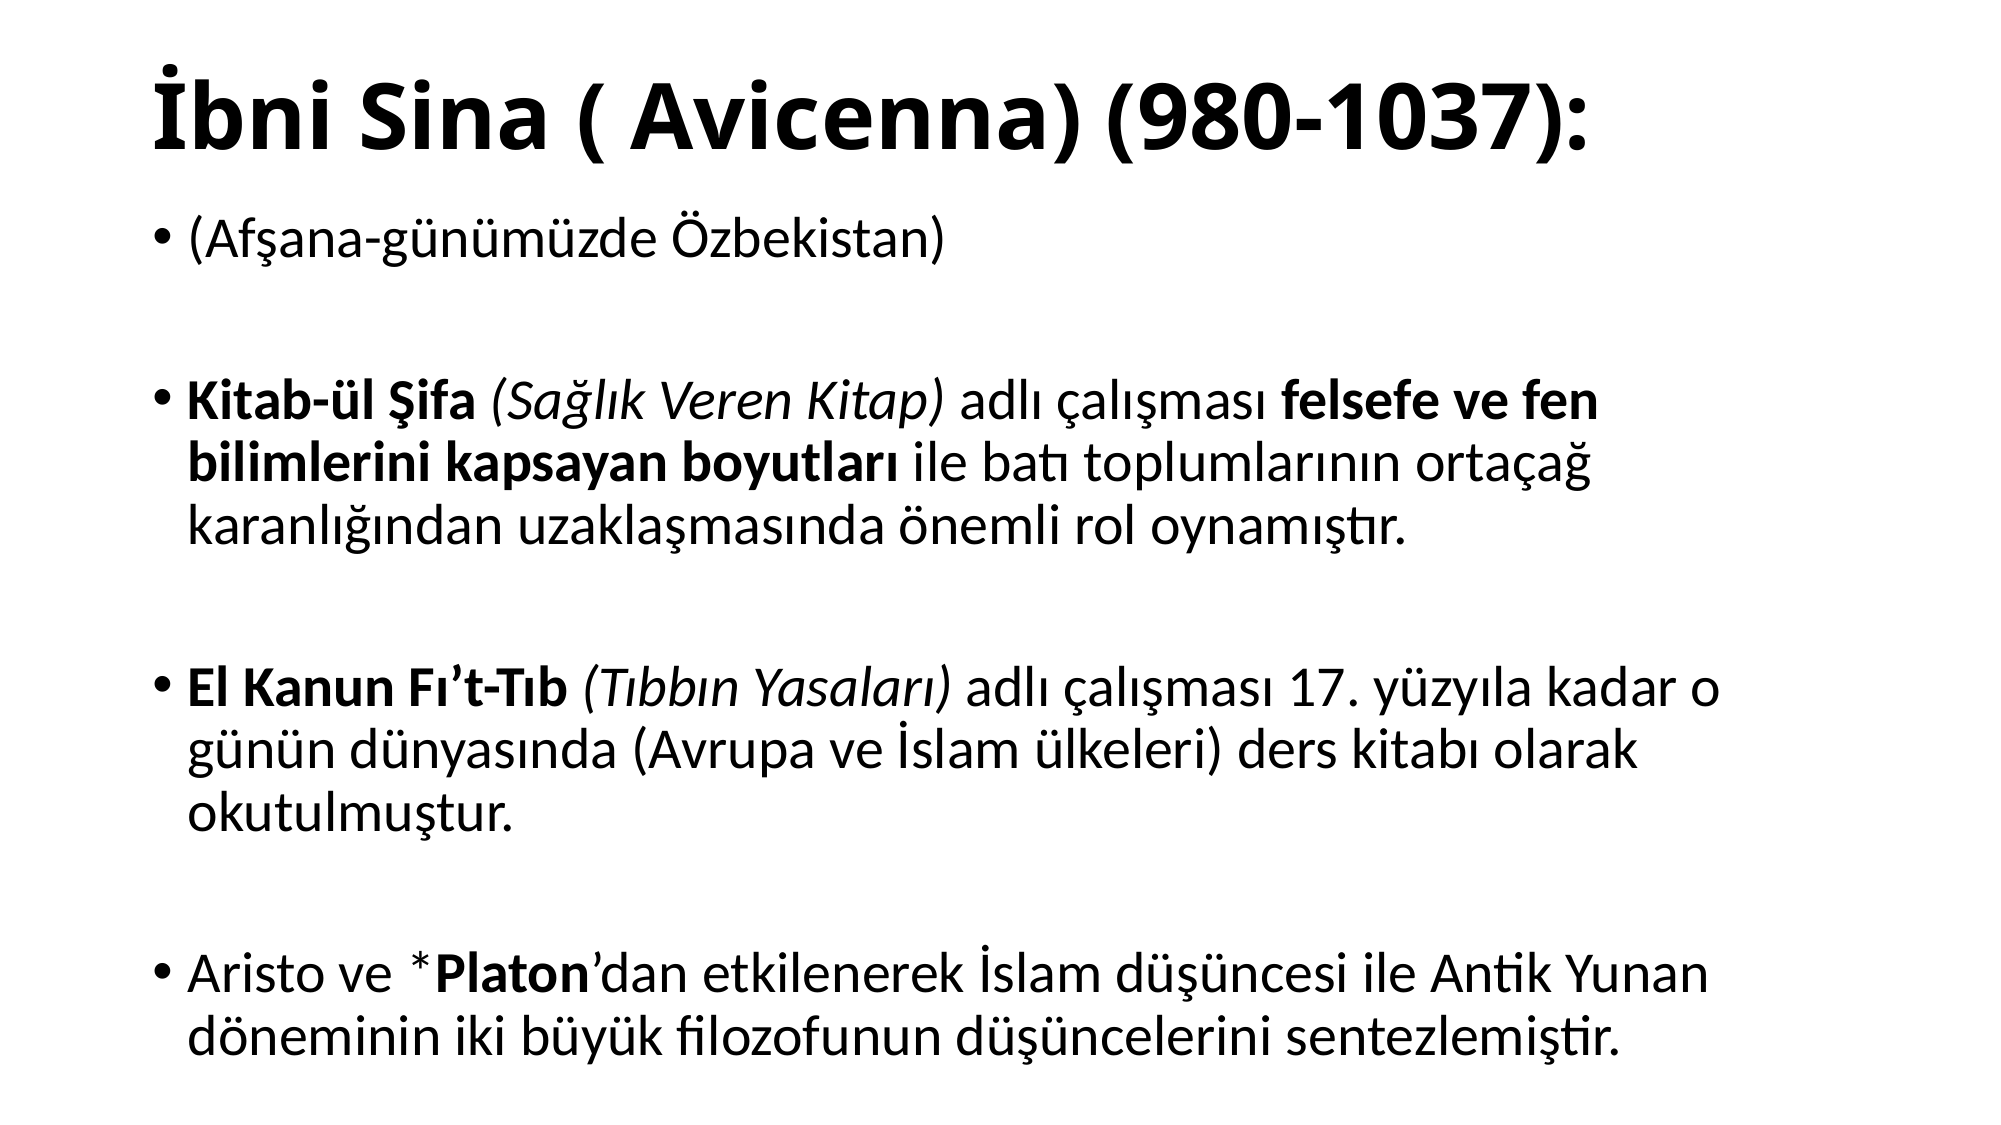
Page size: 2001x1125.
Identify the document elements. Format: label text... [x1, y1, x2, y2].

list (Afşana-günümüzde Özbekistan) Kitab-ül Şifa (Sağlık Veren Kitap) adlı çalışması felsefe ve fen bilimlerini kapsayan boyutları ile batı toplumlarının ortaçağ karanlığından uzaklaşmasında önemli rol oynamıştır. El Kanun Fı’t-Tıb (Tıbbın Yasaları) adlı çalışması 17. yüzyıla kadar o günün dünyasında (Avrupa ve İslam ülkeleri) ders kitabı olarak okutulmuştur. Aristo ve *Platon’dan etkilenerek İslam düşüncesi ile Antik Yunan döneminin iki büyük filozofunun düşüncelerini sentezlemiştir. [137, 200, 1863, 1084]
title İbni Sina ( Avicenna) (980-1037): [137, 11, 1863, 200]
